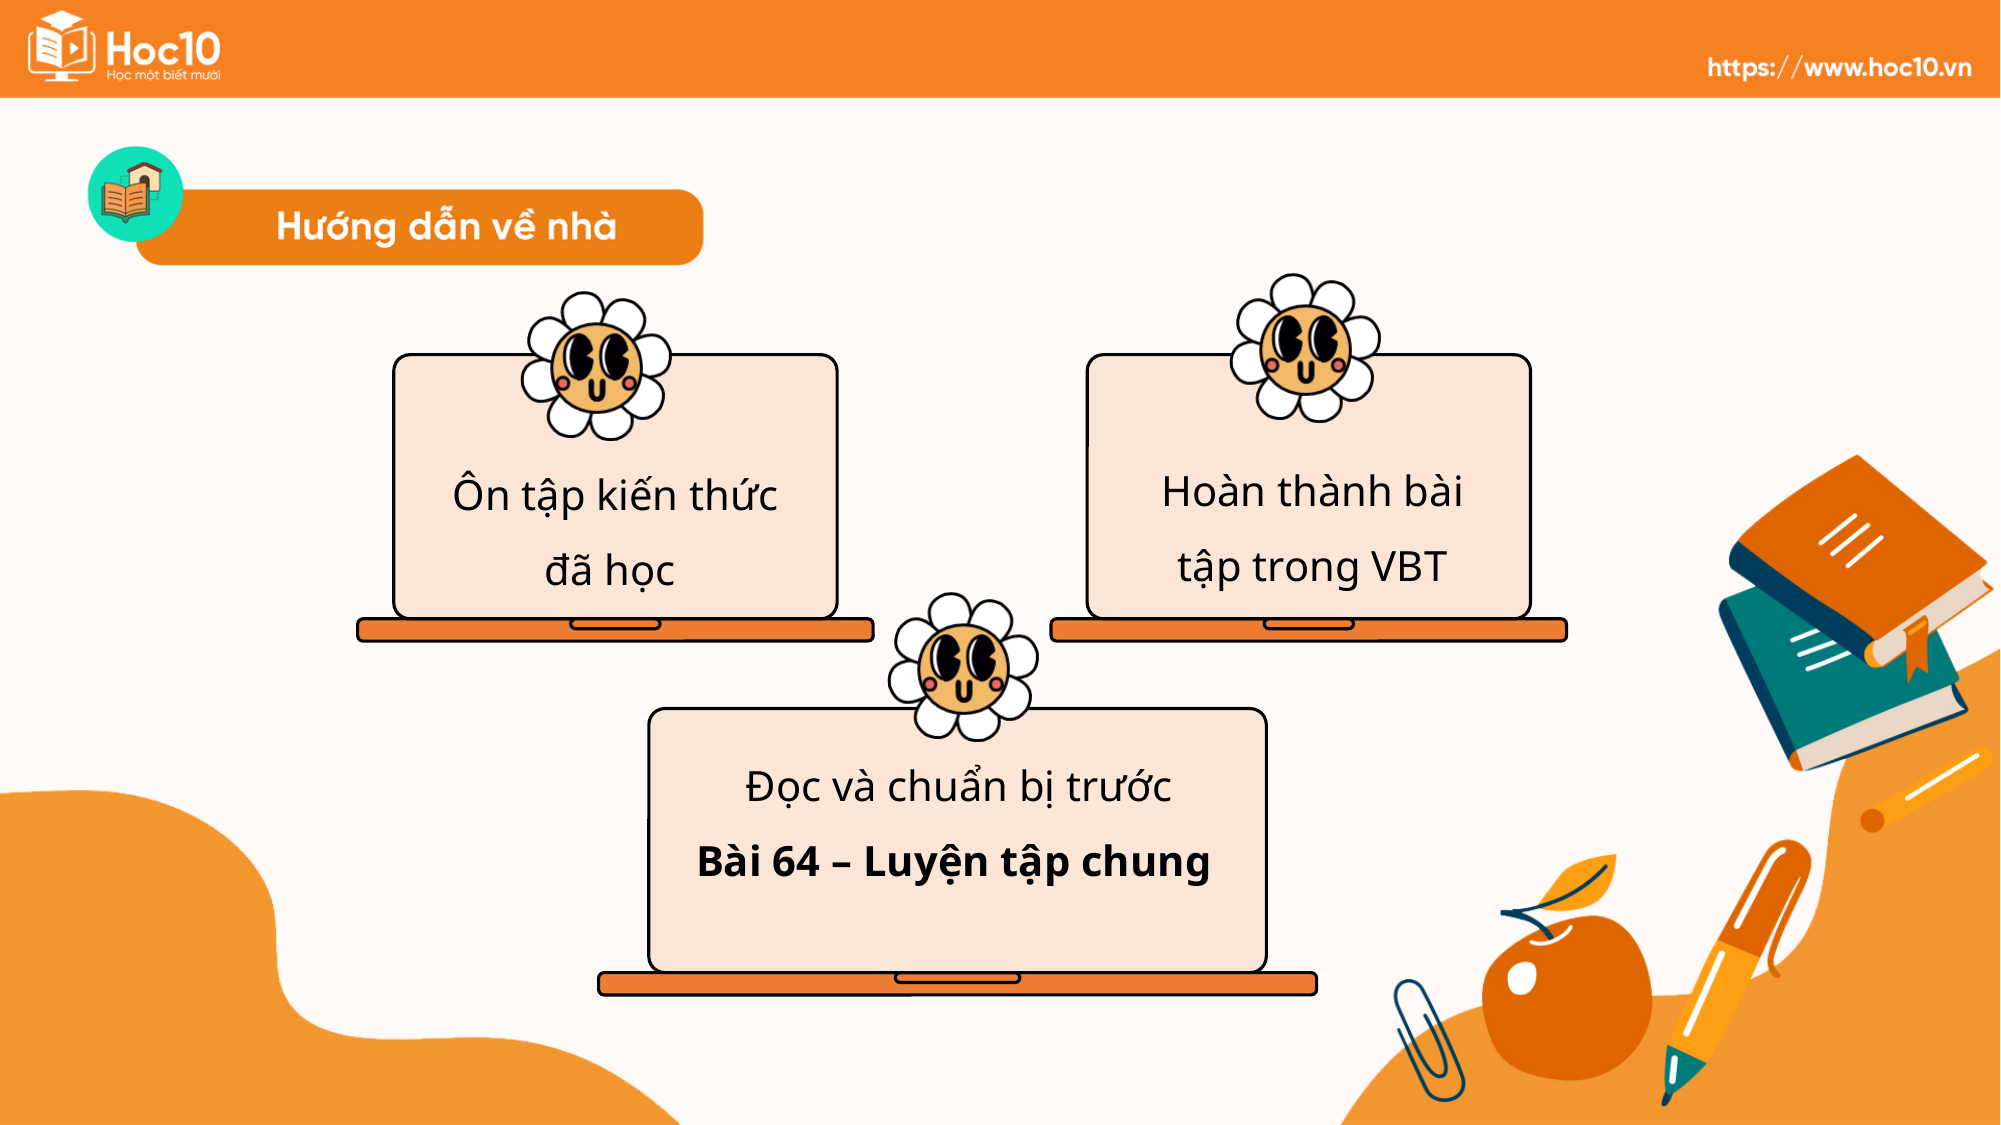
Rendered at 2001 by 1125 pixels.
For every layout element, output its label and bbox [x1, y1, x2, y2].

text_box [1050, 354, 1567, 642]
text_box [357, 354, 874, 642]
text_box [598, 708, 1317, 996]
picture [0, 0, 2001, 1125]
